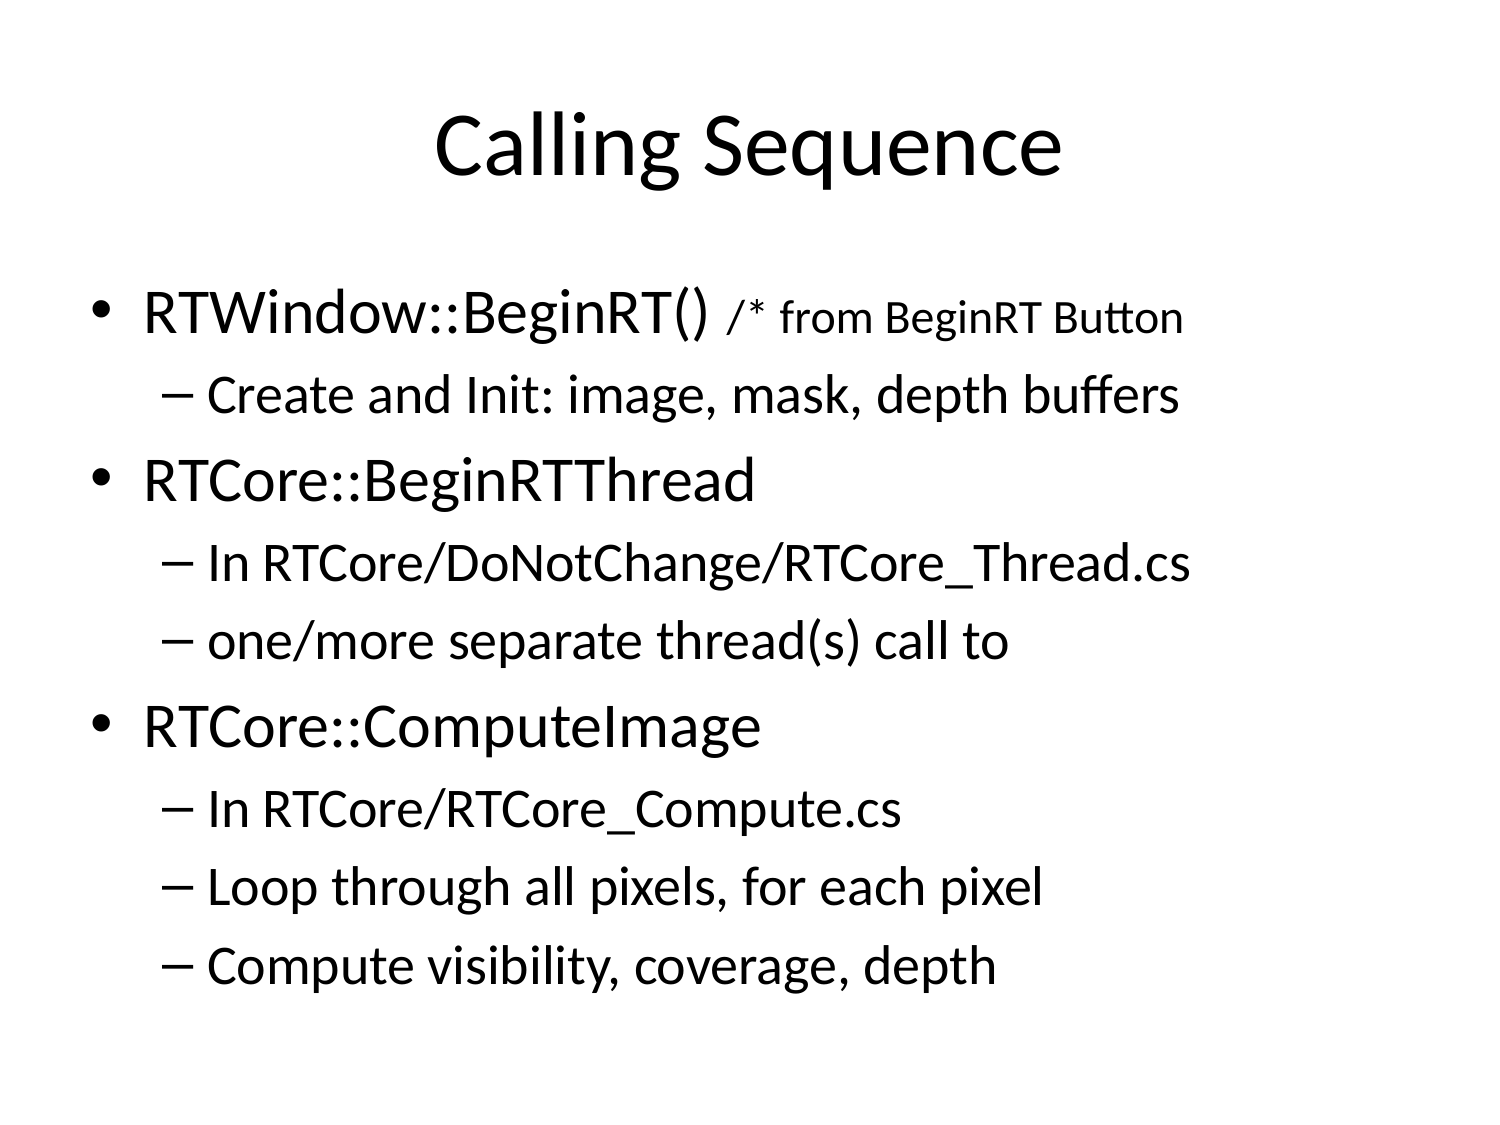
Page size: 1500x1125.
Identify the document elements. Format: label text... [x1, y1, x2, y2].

title Calling Sequence [75, 45, 1425, 233]
list RTWindow::BeginRT() /* from BeginRT Button Create and Init: image, mask, depth buffers RTCore::BeginRTThread In RTCore/DoNotChange/RTCore_Thread.cs one/more separate thread(s) call to RTCore::ComputeImage In RTCore/RTCore_Compute.cs Loop through all pixels, for each pixel Compute visibility, coverage, depth [75, 262, 1425, 1005]
